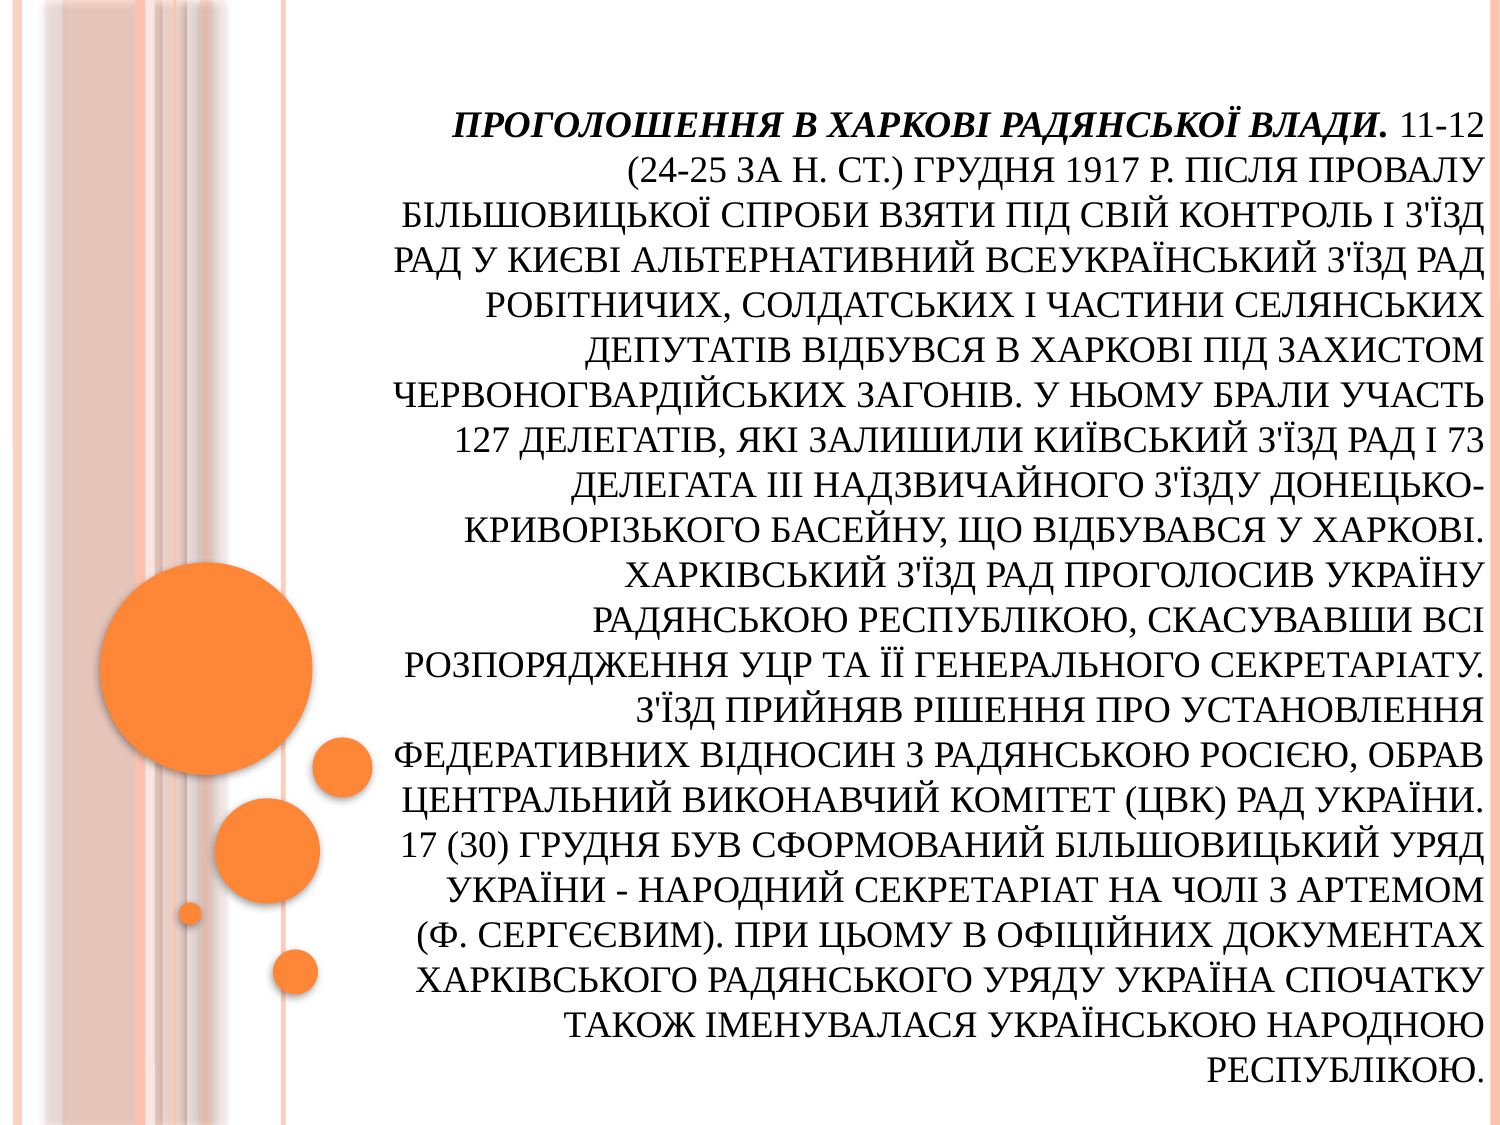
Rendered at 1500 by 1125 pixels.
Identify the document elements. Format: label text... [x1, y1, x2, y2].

title Проголошення в Харкові радянської влади. 11-12 (24-25 за н. ст.) грудня 1917 р. після провалу більшовицької спроби взяти під свій контроль І з'їзд рад у Києві альтернативний Всеукраїнський з'їзд рад робітничих, солдатських і частини селянських депутатів відбувся в Харкові під захистом червоногвардійських загонів. У ньому брали участь 127 делегатів, які залишили Київський з'їзд рад і 73 делегата III Надзвичайного з'їзду Донецько-Криворізького басейну, що відбувався у Харкові. Харківський з'їзд рад проголосив Україну радянською республікою, скасувавши всі розпорядження УЦР та її Генерального секретаріату. З'їзд прийняв рішення про установлення федеративних відносин з радянською Росією, обрав Центральний Виконавчий Комітет (ЦВК) рад України. 17 (30) грудня був сформований більшовицький уряд України - Народний секретаріат на чолі з Артемом (Ф. Сергєєвим). При цьому в офіційних документах харківського радянського уряду Україна спочатку також іменувалася Українською Народною Республікою. [375, 0, 1500, 1125]
